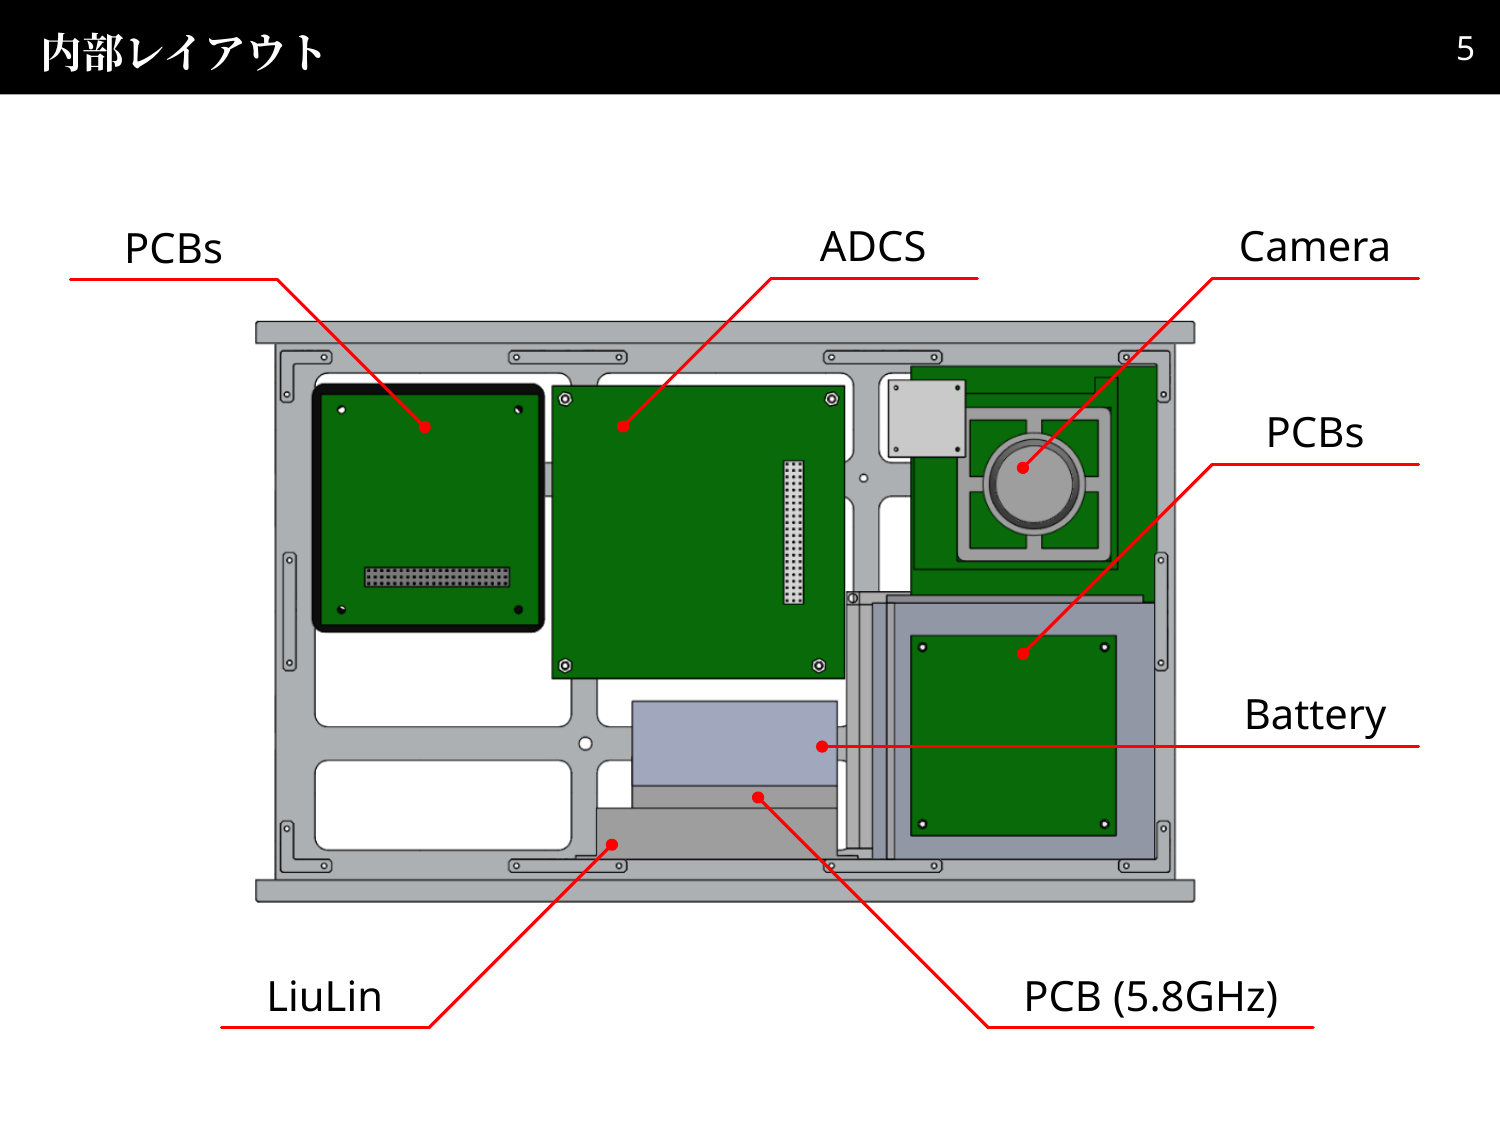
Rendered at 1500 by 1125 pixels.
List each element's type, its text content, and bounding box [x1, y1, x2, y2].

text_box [64, 212, 1436, 1028]
text_box 内部レイアウト [25, 19, 1290, 84]
